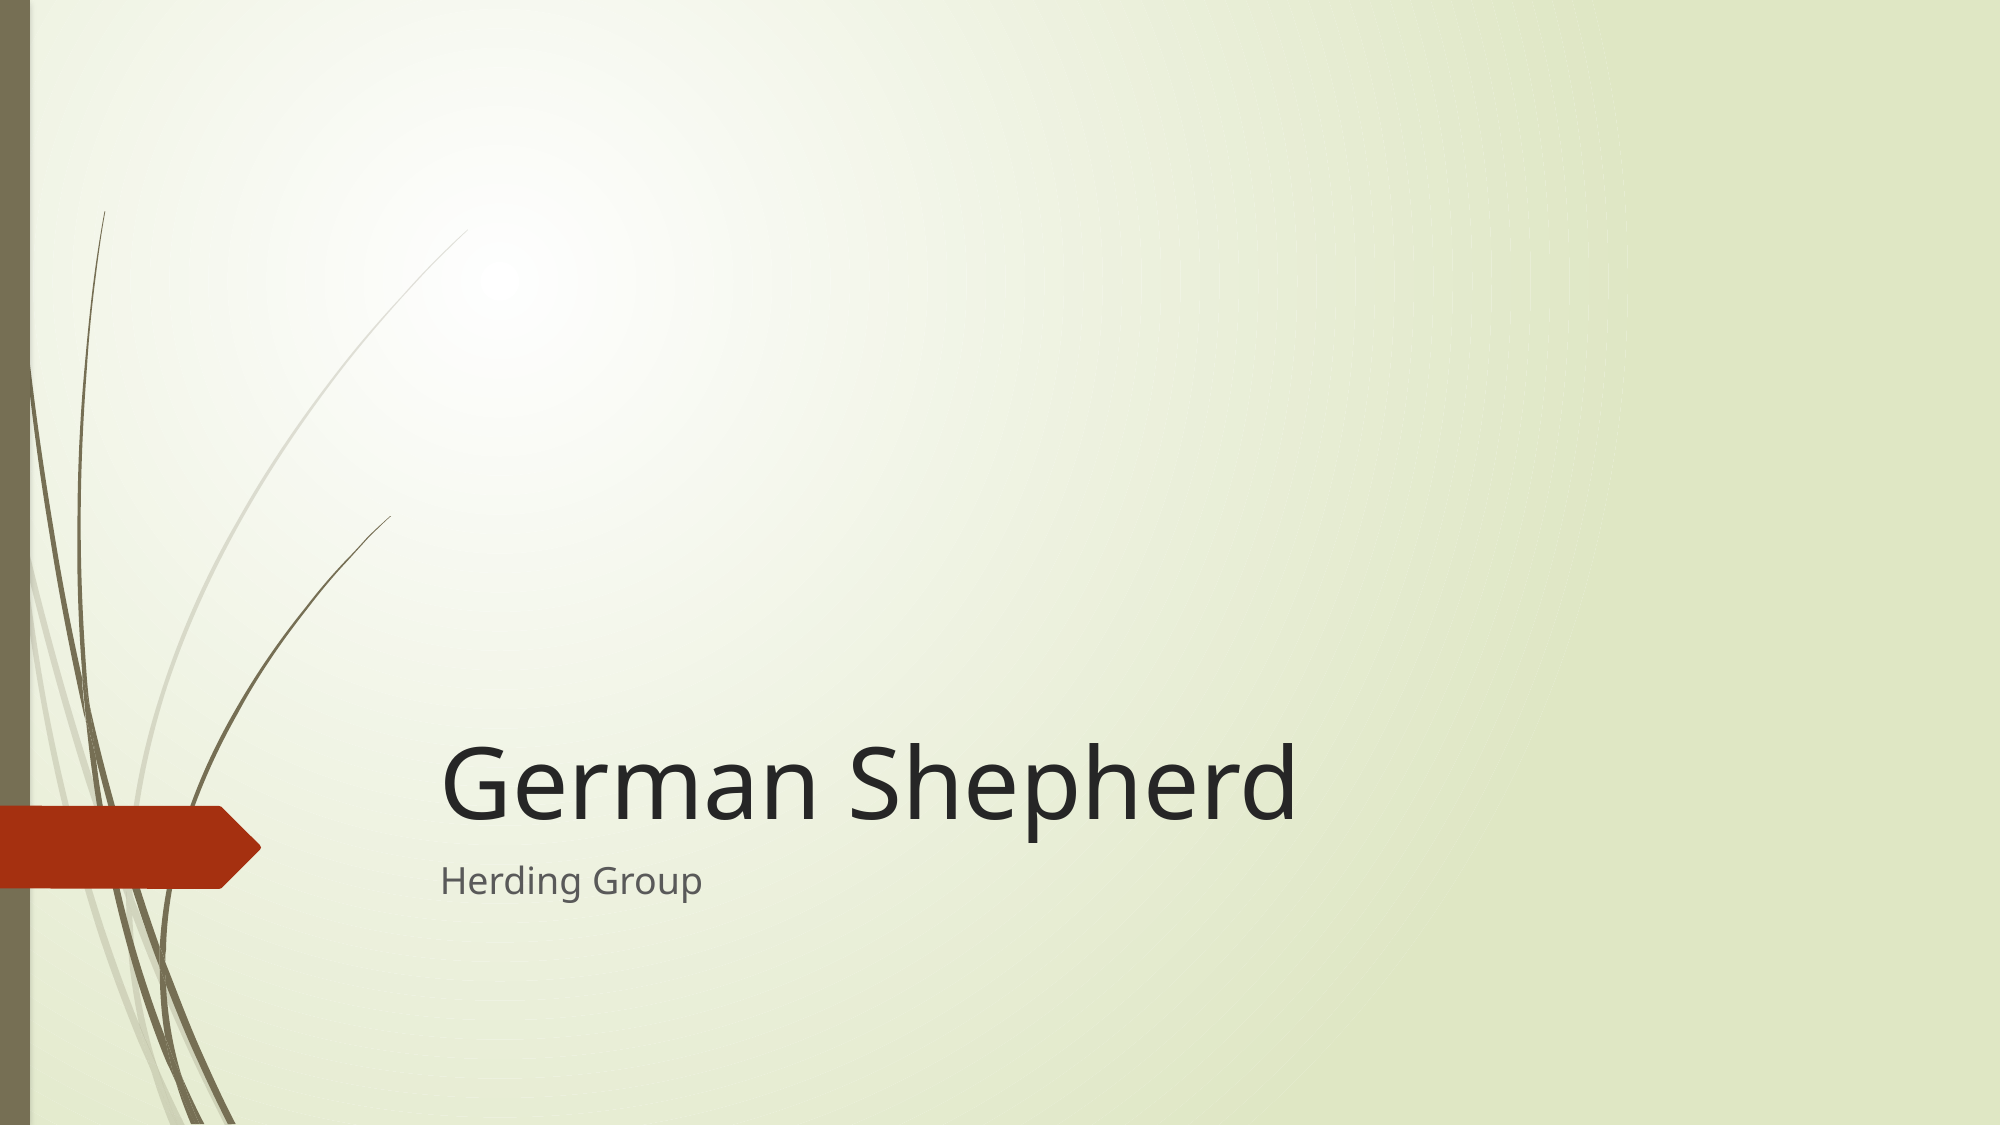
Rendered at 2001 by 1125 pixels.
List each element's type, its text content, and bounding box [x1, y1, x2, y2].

list Herding Group [424, 849, 1888, 970]
title German Shepherd [424, 399, 1888, 847]
